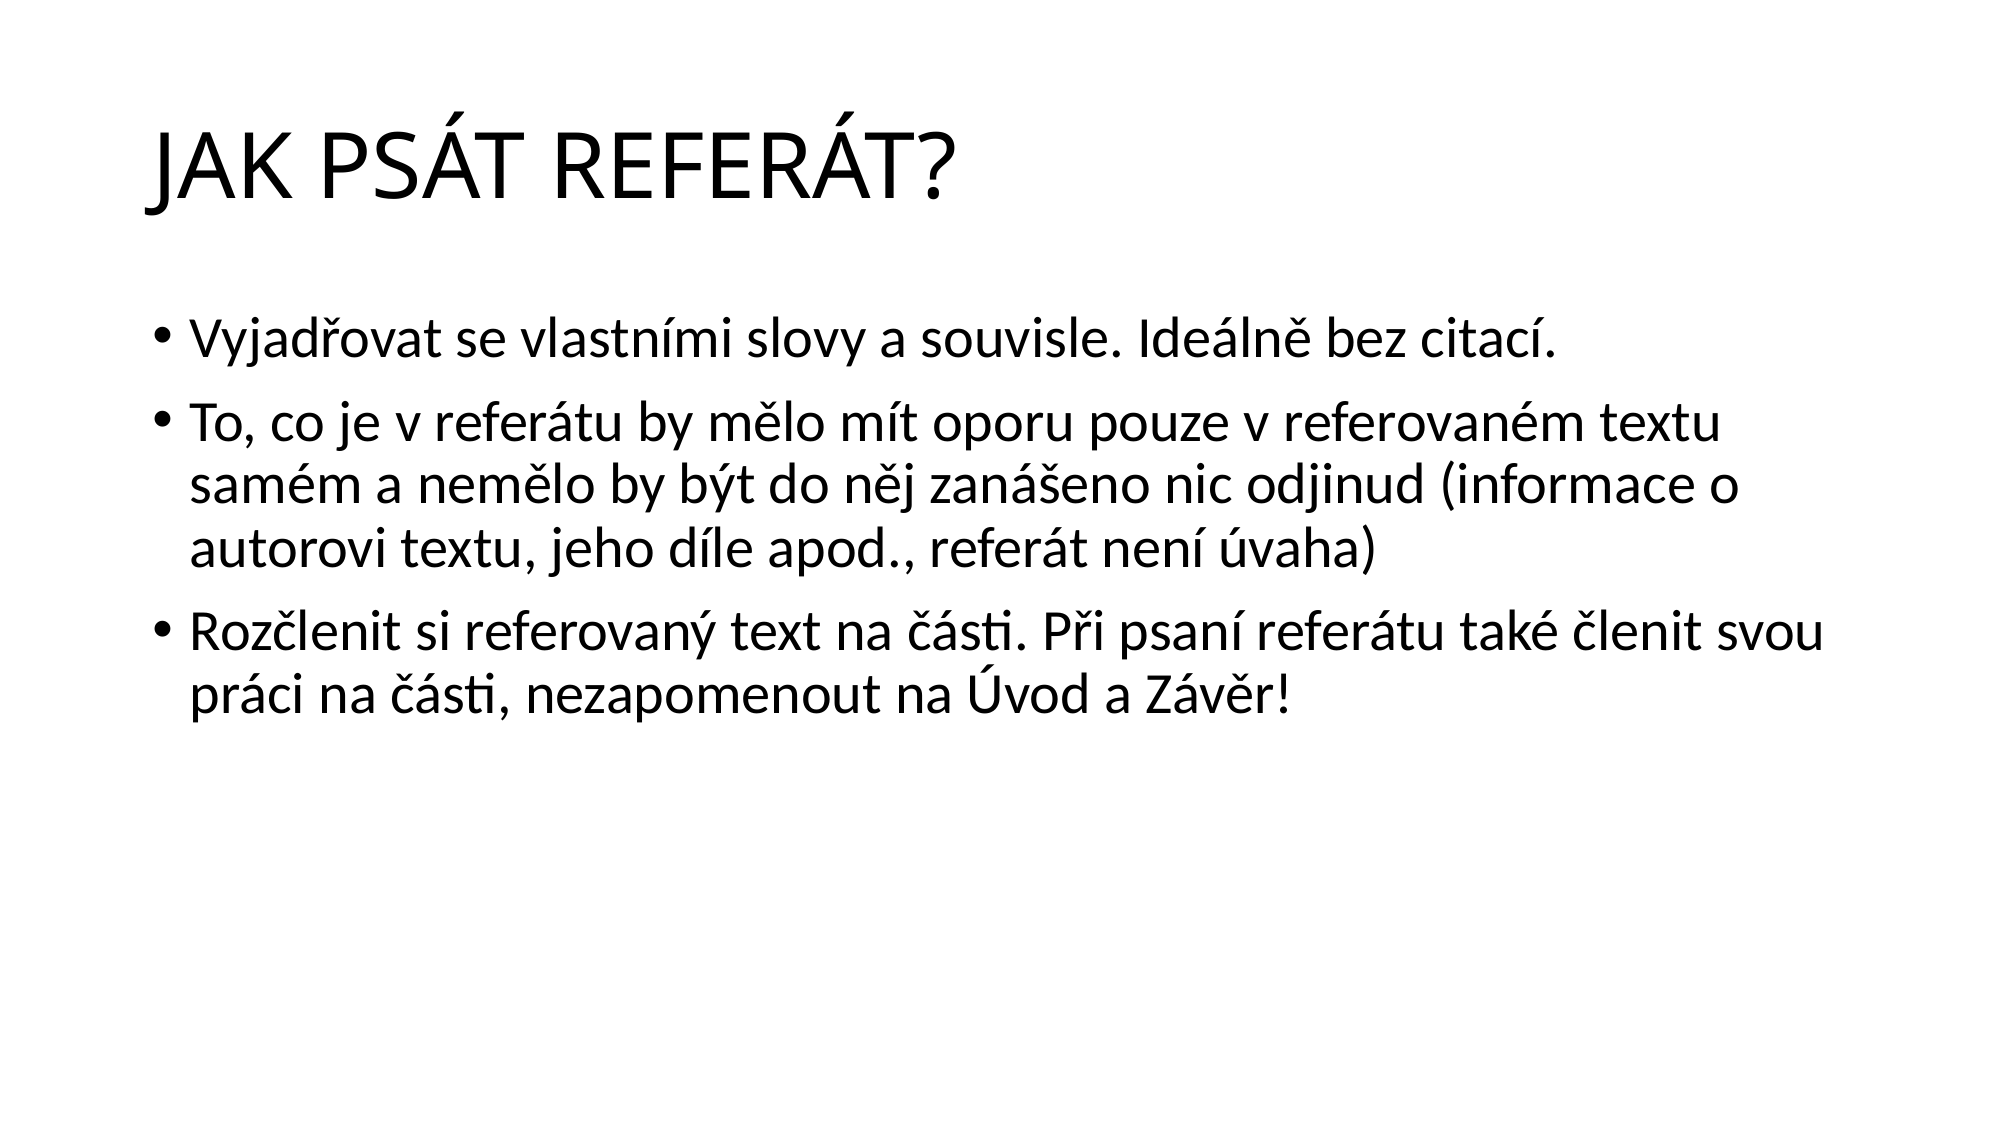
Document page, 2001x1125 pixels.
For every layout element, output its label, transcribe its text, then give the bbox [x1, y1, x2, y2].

title JAK PSÁT REFERÁT? [137, 59, 1863, 278]
list Vyjadřovat se vlastními slovy a souvisle. Ideálně bez citací. To, co je v referátu by mělo mít oporu pouze v referovaném textu samém a nemělo by být do něj zanášeno nic odjinud (informace o autorovi textu, jeho díle apod., referát není úvaha) Rozčlenit si referovaný text na části. Při psaní referátu také členit svou práci na části, nezapomenout na Úvod a Závěr! [137, 299, 1863, 1014]
